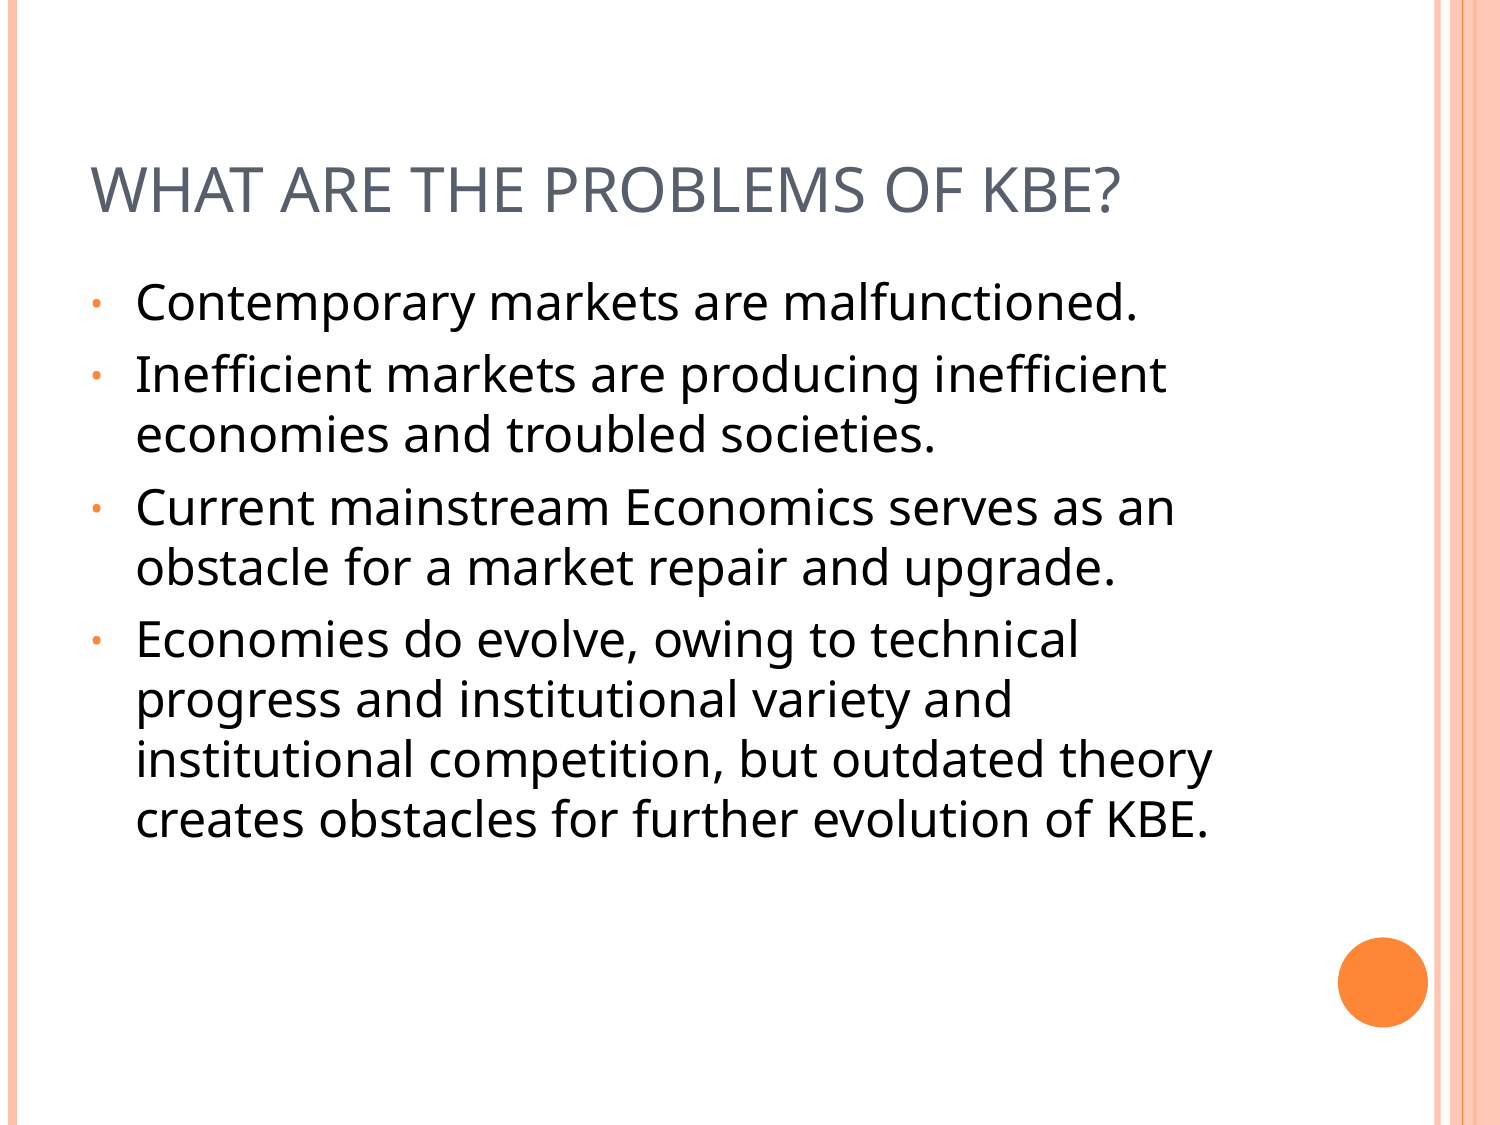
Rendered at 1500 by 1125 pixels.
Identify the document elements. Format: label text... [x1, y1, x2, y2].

title What are the problems of KBE? [75, 45, 1300, 233]
list Contemporary markets are malfunctioned. Inefficient markets are producing inefficient economies and troubled societies. Current mainstream Economics serves as an obstacle for a market repair and upgrade. Economies do evolve, owing to technical progress and institutional variety and institutional competition, but outdated theory creates obstacles for further evolution of KBE. [75, 262, 1300, 1062]
